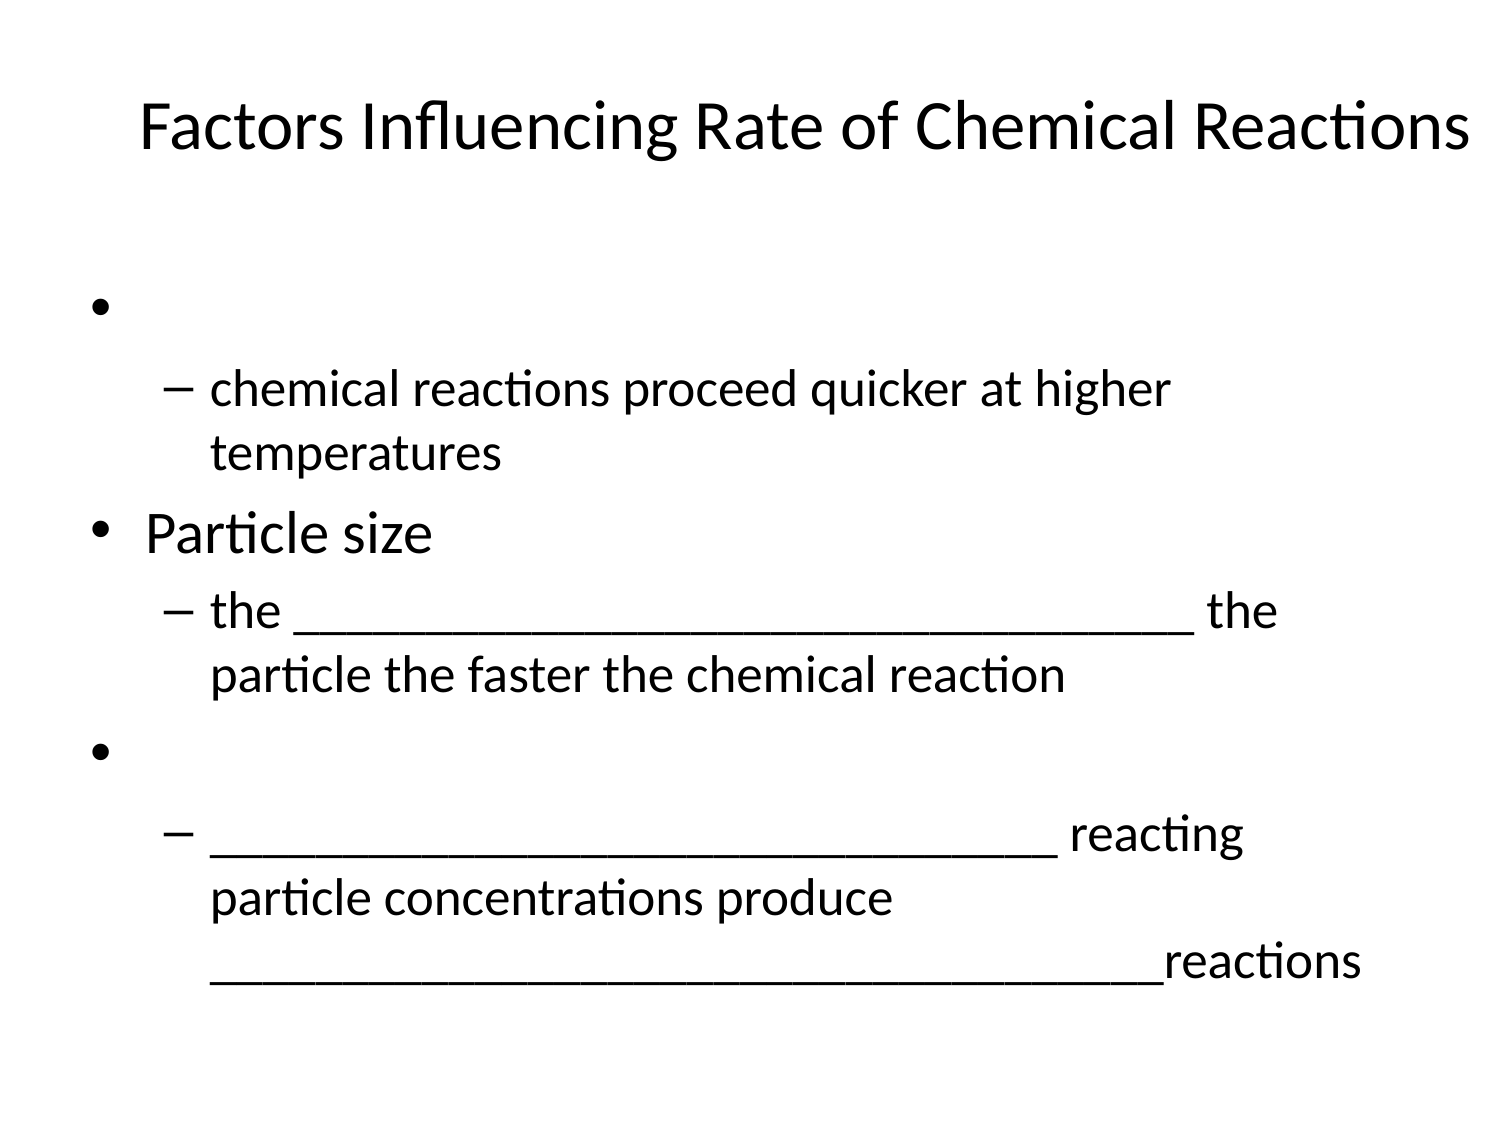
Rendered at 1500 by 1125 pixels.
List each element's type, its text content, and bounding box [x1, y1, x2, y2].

list chemical reactions proceed quicker at higher temperatures Particle size the __________________________________ the particle the faster the chemical reaction ________________________________ reacting particle concentrations produce ____________________________________reactions [75, 262, 1425, 1005]
title Factors Influencing Rate of Chemical Reactions [112, 42, 1500, 200]
